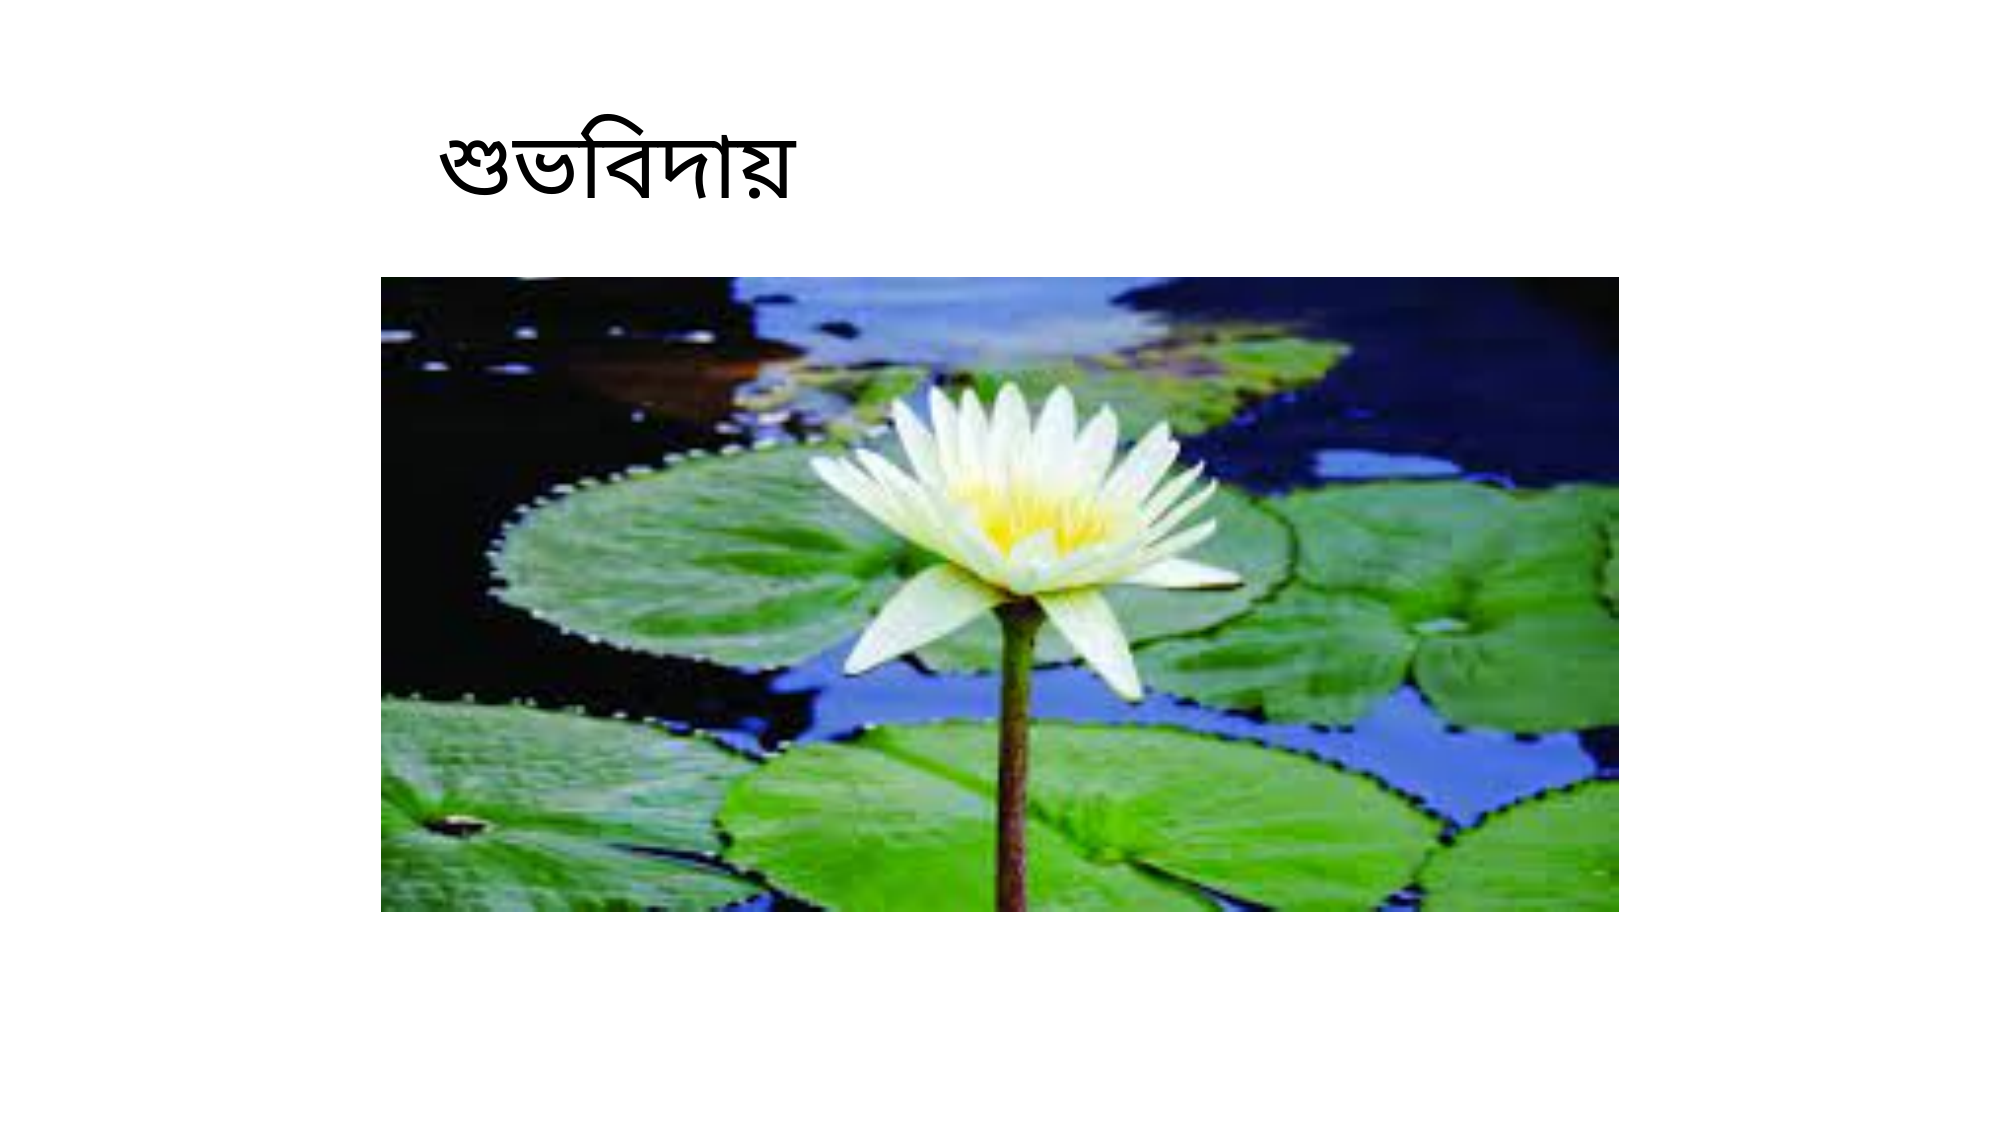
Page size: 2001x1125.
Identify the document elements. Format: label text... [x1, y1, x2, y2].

title শুভবিদায় [137, 59, 1863, 278]
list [381, 277, 1619, 912]
